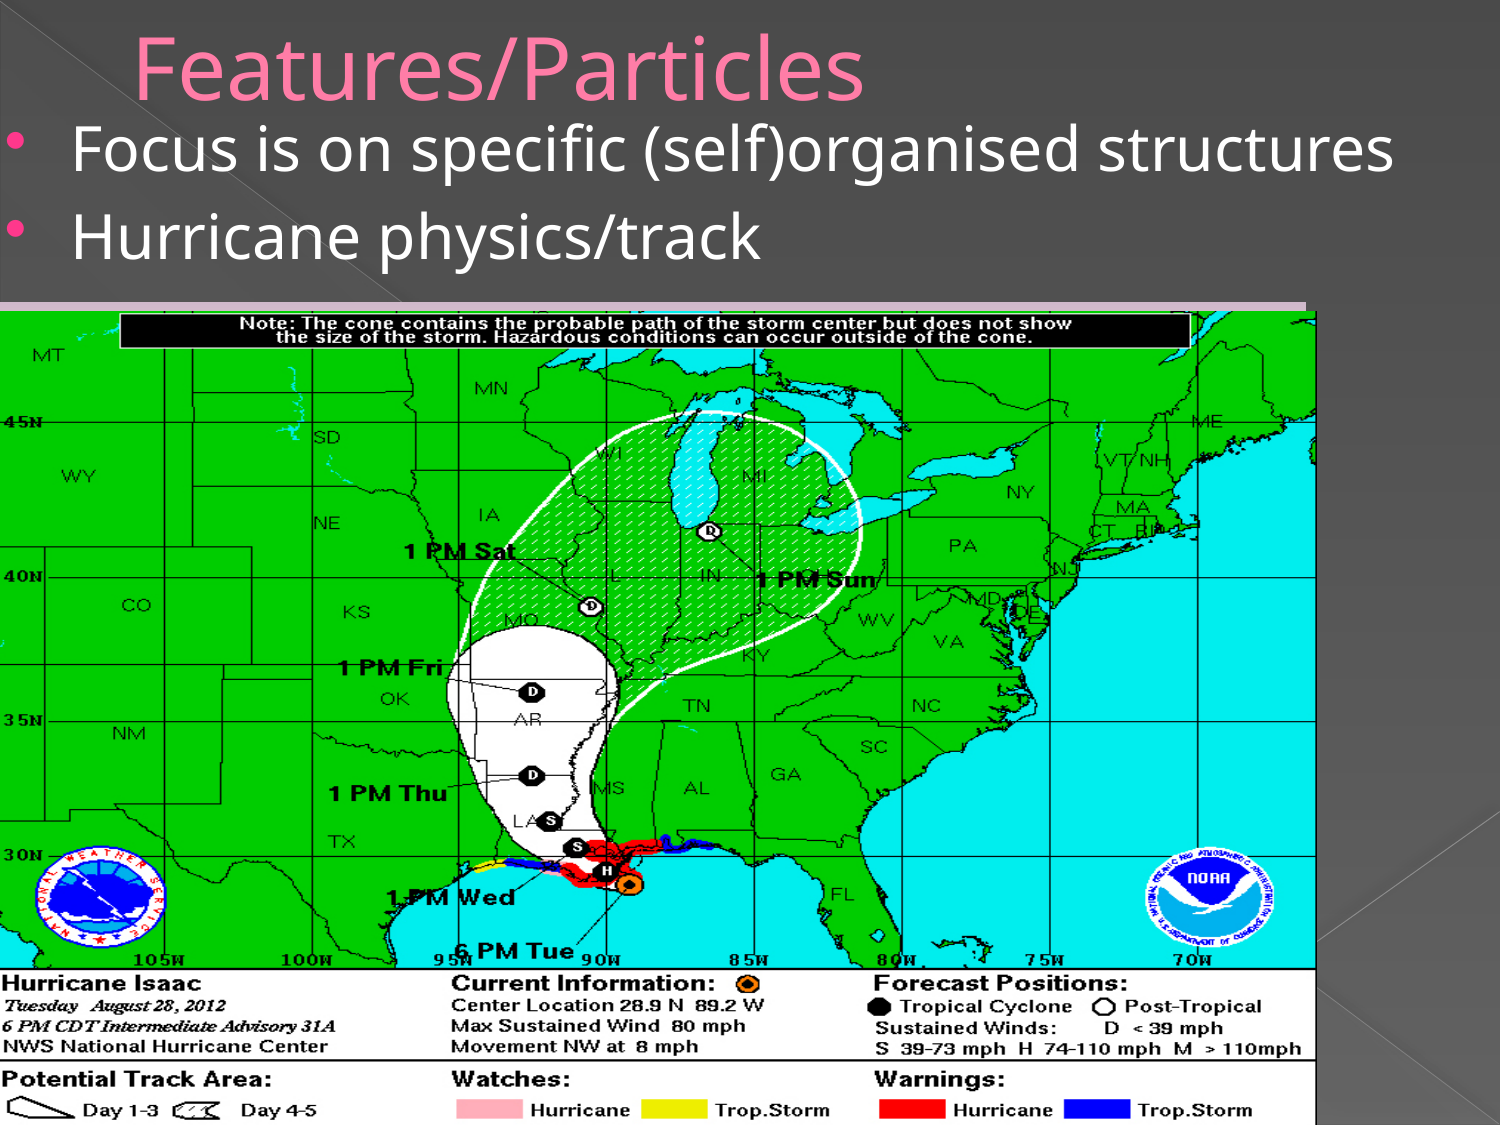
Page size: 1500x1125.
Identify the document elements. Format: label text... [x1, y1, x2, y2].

title Features/Particles [37, 0, 1250, 101]
list Focus is on specific (self)organised structures Hurricane physics/track [0, 101, 1436, 965]
picture [0, 302, 1318, 1125]
